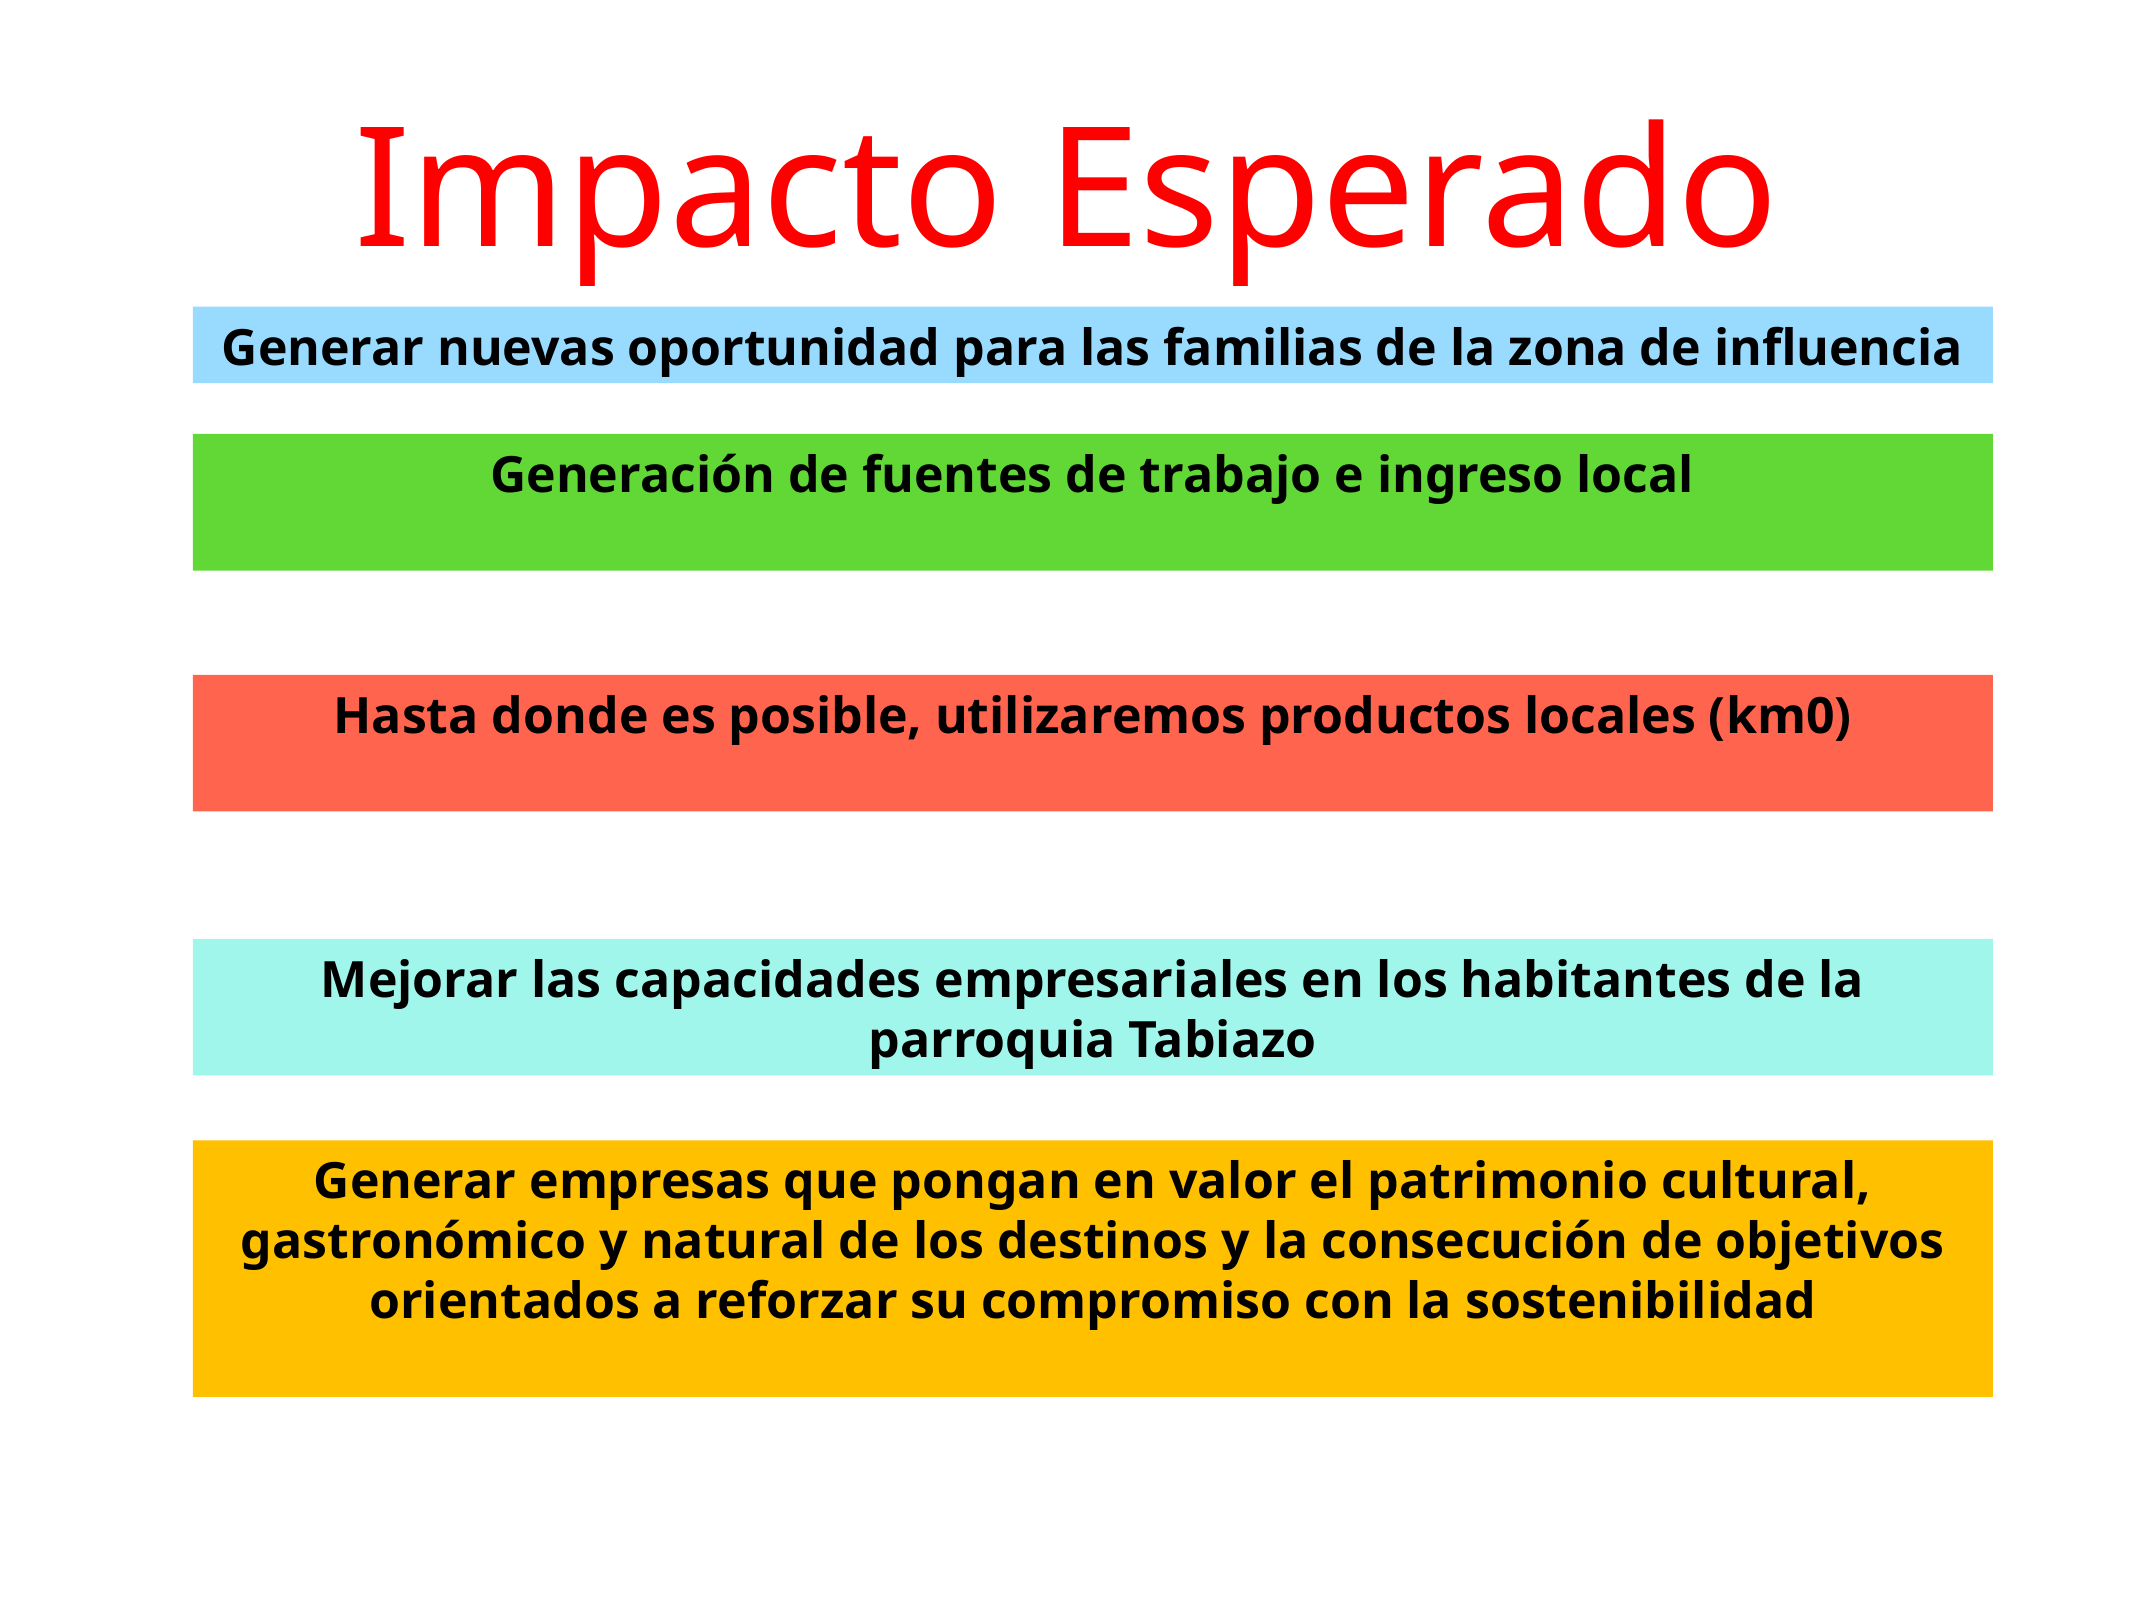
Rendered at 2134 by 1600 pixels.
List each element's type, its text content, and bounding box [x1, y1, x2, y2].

text_box Generación de fuentes de trabajo e ingreso local [192, 433, 1993, 571]
text_box Mejorar las capacidades empresariales en los habitantes de la parroquia Tabiazo [192, 938, 1993, 1076]
text_box Generar nuevas oportunidad para las familias de la zona de influencia [192, 306, 1993, 384]
title Impacto Esperado [155, 41, 1978, 318]
text_box Generar empresas que pongan en valor el patrimonio cultural, gastronómico y natural de los destinos y la consecución de objetivos orientados a reforzar su compromiso con la sostenibilidad [192, 1140, 1993, 1397]
text_box Hasta donde es posible, utilizaremos productos locales (km0) [192, 674, 1993, 812]
